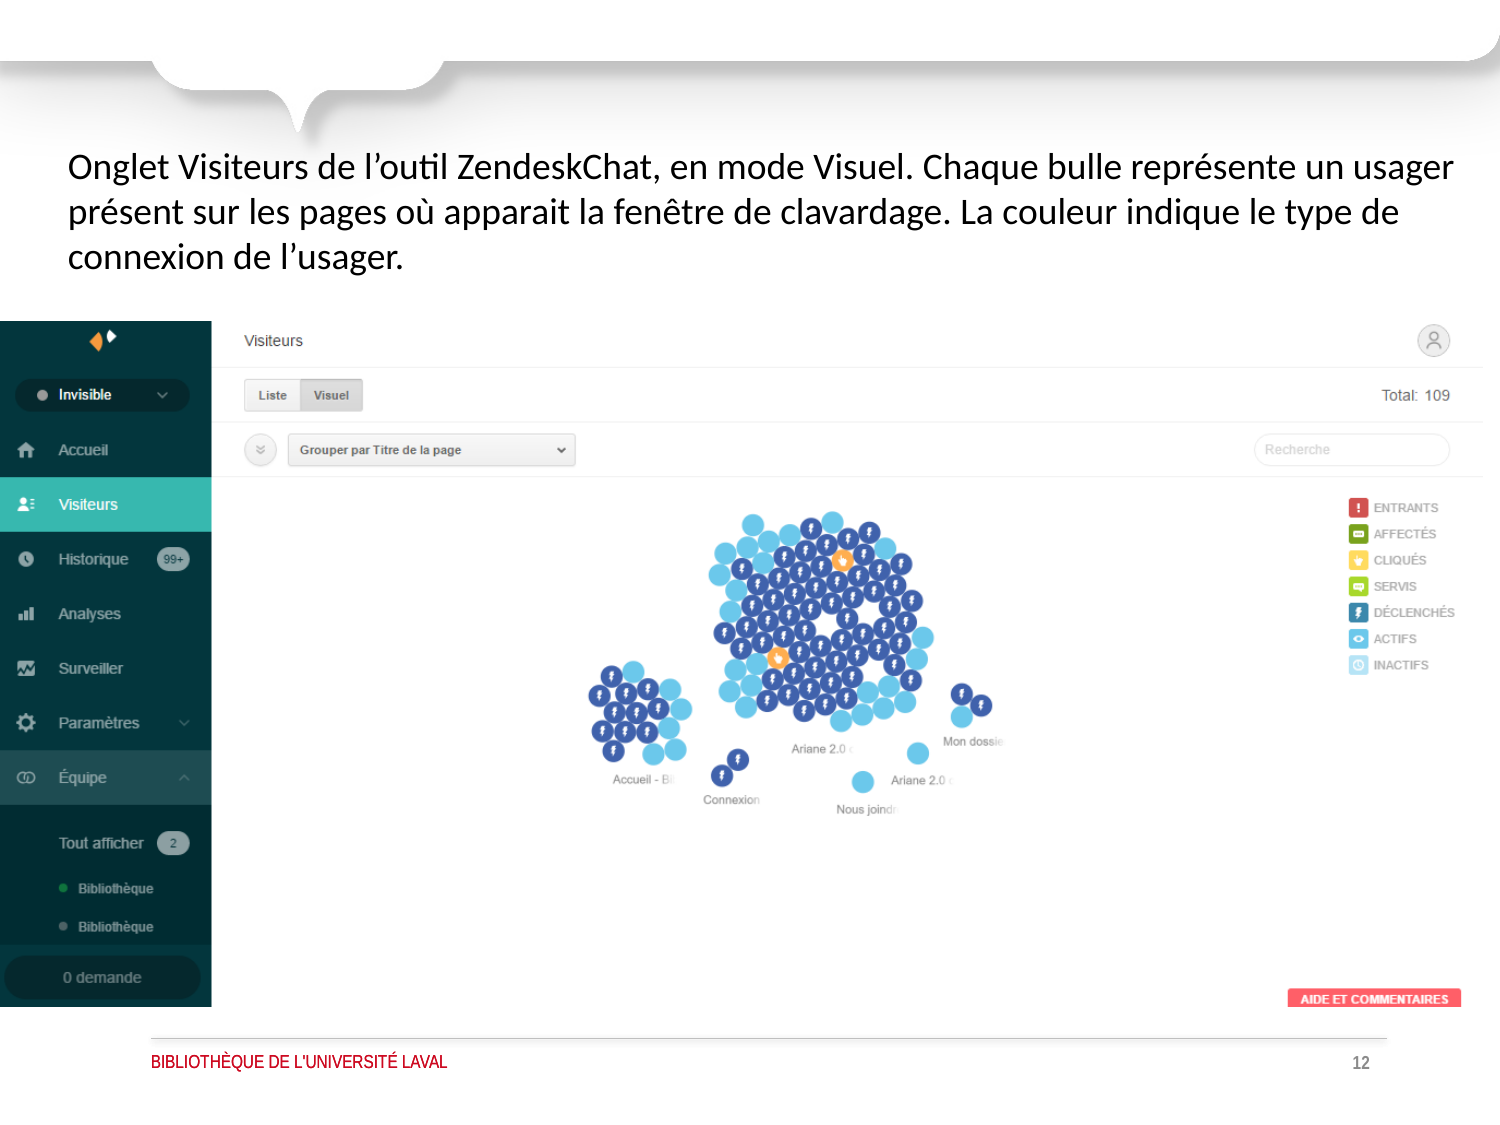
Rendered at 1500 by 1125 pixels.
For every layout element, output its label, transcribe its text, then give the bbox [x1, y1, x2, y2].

slide_number 12 [1047, 1042, 1385, 1081]
text_box Onglet Visiteurs de l’outil ZendeskChat, en mode Visuel. Chaque bulle représente un usager présent sur les pages où apparait la fenêtre de clavardage. La couleur indique le type de connexion de l’usager. [53, 134, 1483, 285]
picture [0, 0, 1500, 1125]
